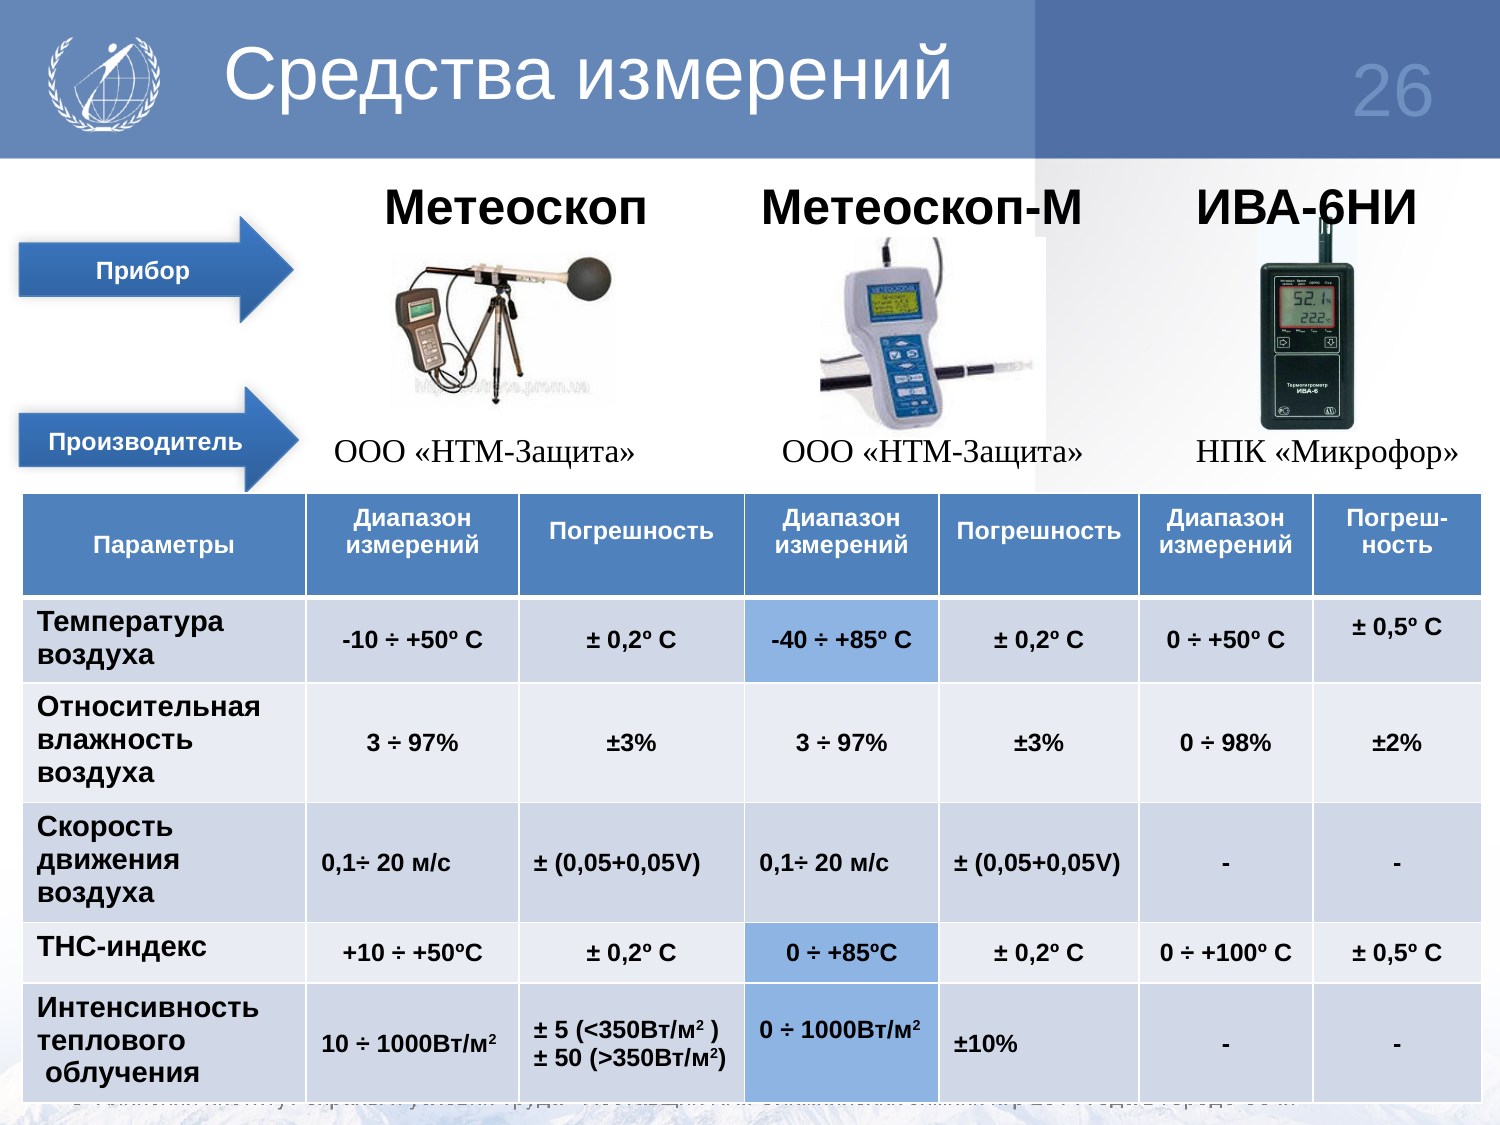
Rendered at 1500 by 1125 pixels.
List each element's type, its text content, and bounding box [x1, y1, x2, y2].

table_cell 0 ÷ 98% [1140, 684, 1312, 802]
table_cell 0 ÷ 1000Вт/м2 [745, 984, 938, 1102]
table_cell Скорость движения воздуха [23, 803, 305, 922]
table_header Параметры [23, 494, 305, 595]
table_cell -10 ÷ +50º С [307, 600, 518, 682]
table_cell ±2% [1314, 684, 1481, 802]
text_box Прибор [18, 216, 294, 324]
table_cell 10 ÷ 1000Вт/м2 [307, 984, 518, 1102]
table_header Диапазон измерений [307, 494, 518, 595]
table_cell - [1140, 984, 1312, 1102]
text_box НПК «Микрофор» [1180, 421, 1475, 477]
table_cell ± (0,05+0,05V) [940, 803, 1138, 922]
text_box ООО «НТМ-Защита» [767, 421, 1100, 477]
picture [0, 0, 1500, 1125]
table_cell 0,1÷ 20 м/с [307, 803, 518, 922]
title Средства измерений [0, 15, 1212, 125]
table_cell 0 ÷ +50º С [1140, 600, 1312, 682]
table_cell ±10% [940, 984, 1138, 1102]
table_cell ± 5 (<350Вт/м2 ) ± 50 (>350Вт/м2) [520, 984, 744, 1102]
table_header Погрешность [940, 494, 1138, 595]
table_cell ±3% [520, 684, 744, 802]
table_cell 3 ÷ 97% [745, 684, 938, 802]
table_cell -40 ÷ +85º С [745, 600, 938, 682]
table_cell ± 0,5º С [1314, 923, 1481, 982]
text_box Метеоскоп [369, 167, 664, 243]
table_cell 3 ÷ 97% [307, 684, 518, 802]
table_cell - [1140, 803, 1312, 922]
table_cell Относительная влажность воздуха [23, 684, 305, 802]
table_cell ± 0,2º С [940, 923, 1138, 982]
table_cell ± 0,2º С [520, 600, 744, 682]
text_box ООО «НТМ-Защита» [319, 421, 652, 477]
table_cell ТНС-индекс [23, 923, 305, 982]
text_box ИВА-6НИ [1181, 167, 1433, 243]
table_cell ± 0,2º С [940, 600, 1138, 682]
table_cell ±3% [940, 684, 1138, 802]
table_header Диапазон измерений [1140, 494, 1312, 595]
table_cell Интенсивность теплового облучения [23, 984, 305, 1102]
table_cell ± 0,5º С [1314, 600, 1481, 682]
table_cell +10 ÷ +50ºС [307, 923, 518, 982]
text_box Метеоскоп-М [746, 167, 1099, 243]
table_header Погрешность [520, 494, 744, 595]
text_box Производитель [18, 386, 299, 492]
table_cell - [1314, 984, 1481, 1102]
table_cell 0,1÷ 20 м/с [745, 803, 938, 922]
table_cell ± 0,2º С [520, 923, 744, 982]
table_header Погреш-ность [1314, 494, 1481, 595]
table_cell - [1314, 803, 1481, 922]
table_cell ± (0,05+0,05V) [520, 803, 744, 922]
table_cell Температура воздуха [23, 600, 305, 682]
table_header Диапазон измерений [745, 494, 938, 595]
text_box 26 [1100, 46, 1450, 125]
table_cell 0 ÷ +100º С [1140, 923, 1312, 982]
table_cell 0 ÷ +85ºС [745, 923, 938, 982]
